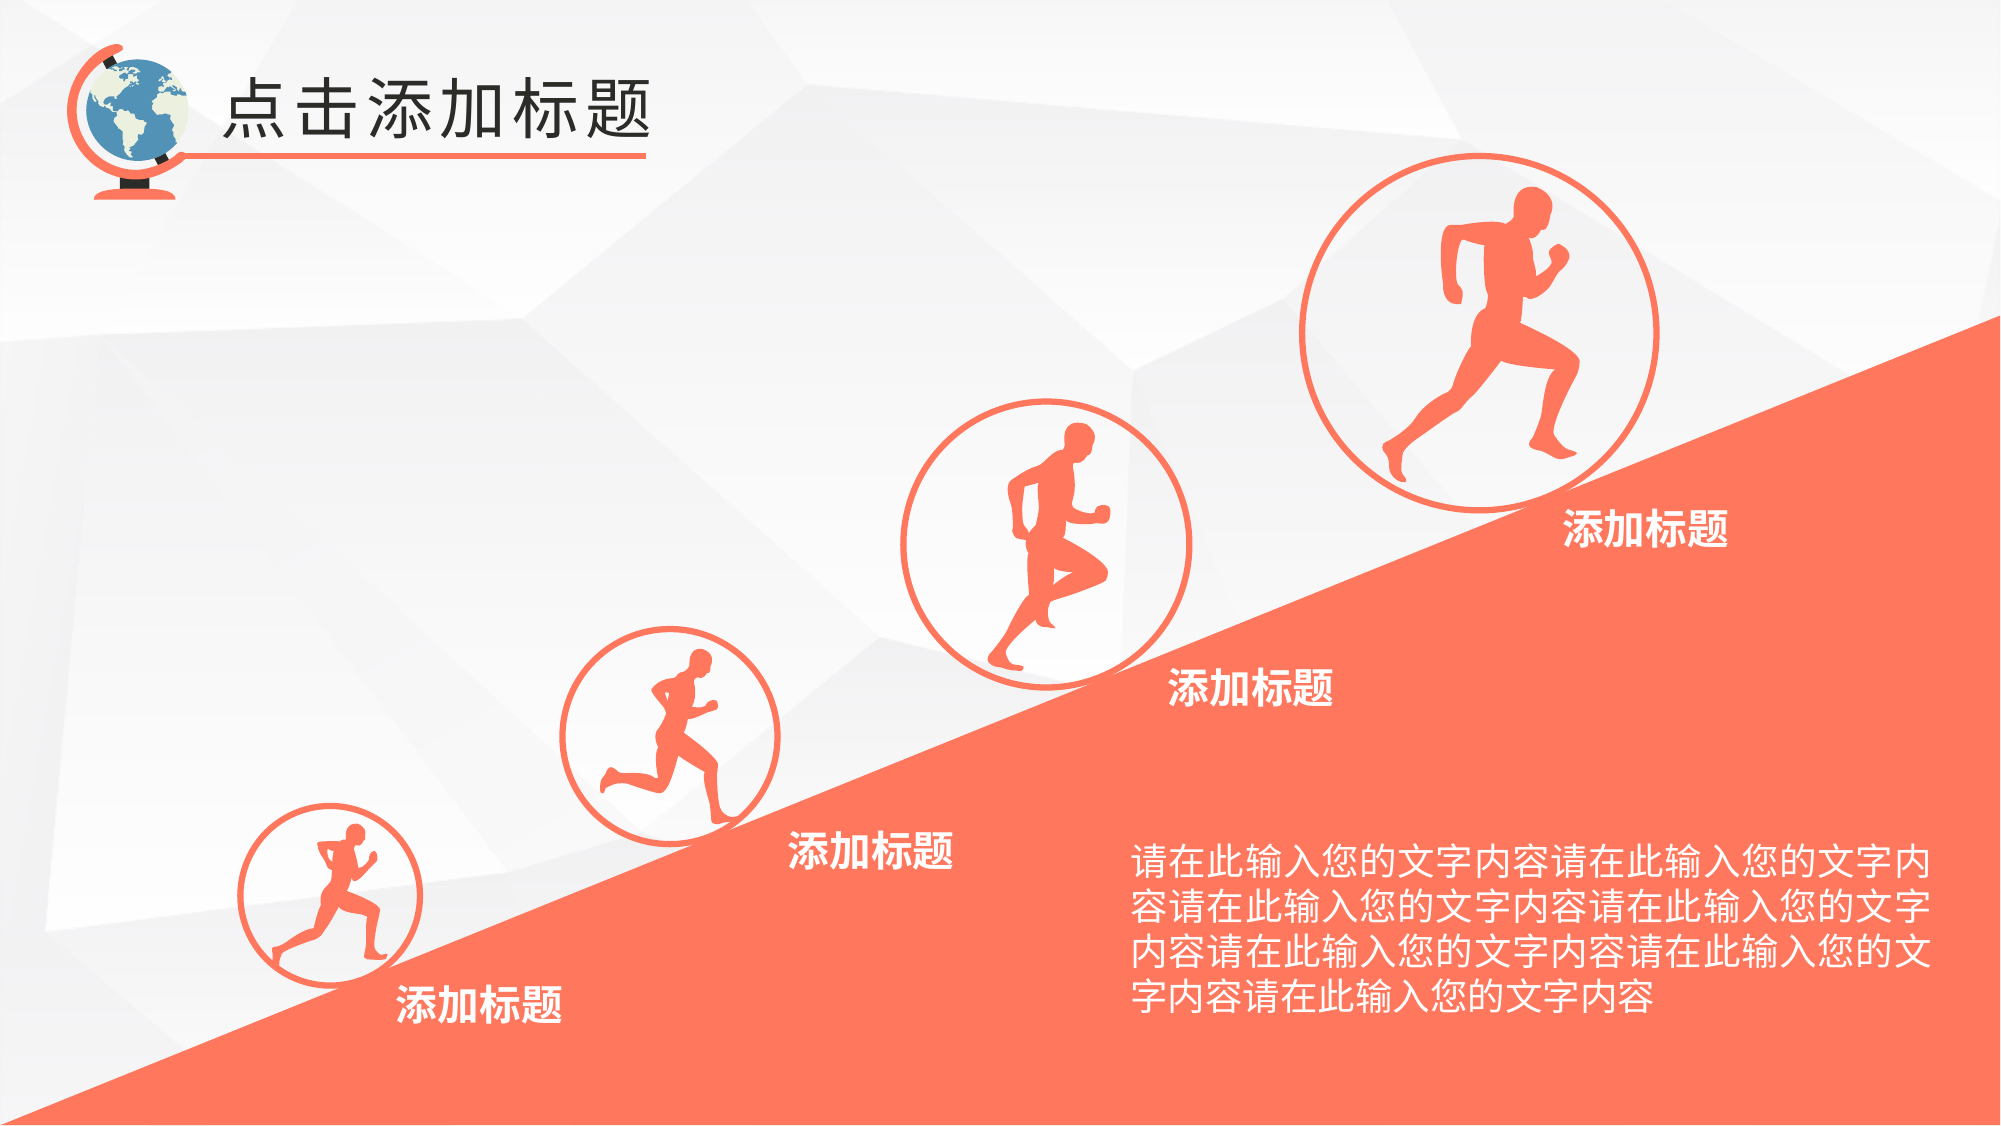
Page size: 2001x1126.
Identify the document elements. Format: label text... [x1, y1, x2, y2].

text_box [562, 628, 778, 845]
text_box 添加标题 [735, 792, 1007, 883]
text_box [240, 805, 421, 986]
text_box [0, 313, 2001, 1126]
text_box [1301, 155, 1657, 511]
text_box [903, 401, 1190, 688]
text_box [66, 42, 703, 200]
picture [0, 0, 2001, 1122]
text_box 添加标题 [343, 946, 615, 1037]
text_box 添加标题 [1509, 470, 1782, 560]
text_box 请在此输入您的文字内容请在此输入您的文字内容请在此输入您的文字内容请在此输入您的文字内容请在此输入您的文字内容请在此输入您的文字内容请在此输入您的文字内容 [1115, 830, 1947, 1026]
text_box 添加标题 [1115, 628, 1387, 719]
